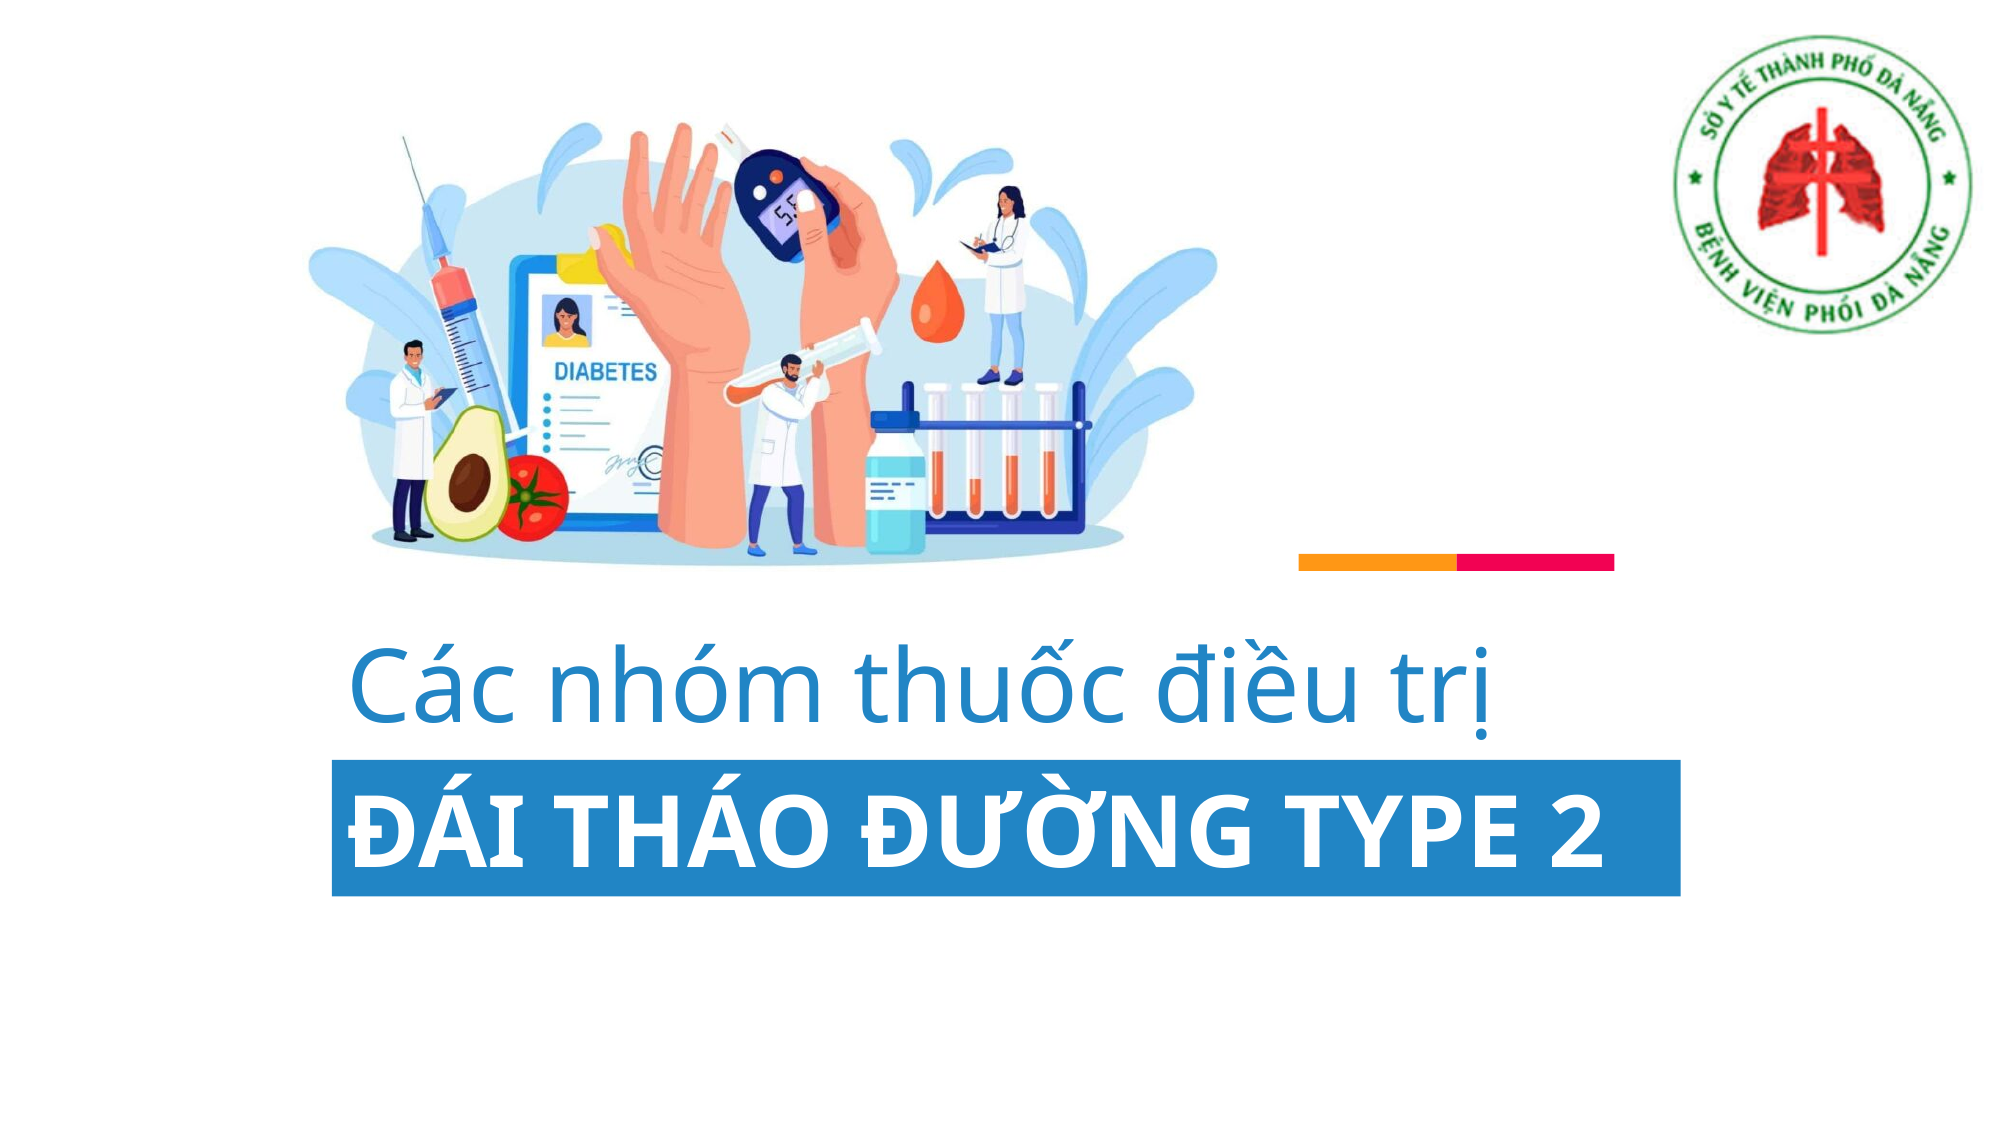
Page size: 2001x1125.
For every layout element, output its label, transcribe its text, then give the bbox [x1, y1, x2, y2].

picture [301, 112, 1220, 572]
text_box ĐÁI THÁO ĐƯỜNG TYPE 2 [331, 759, 1681, 888]
text_box Các nhóm thuốc điều trị [344, 618, 1646, 744]
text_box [1298, 553, 1615, 572]
picture [1645, 10, 1998, 363]
text_box [331, 888, 1681, 897]
